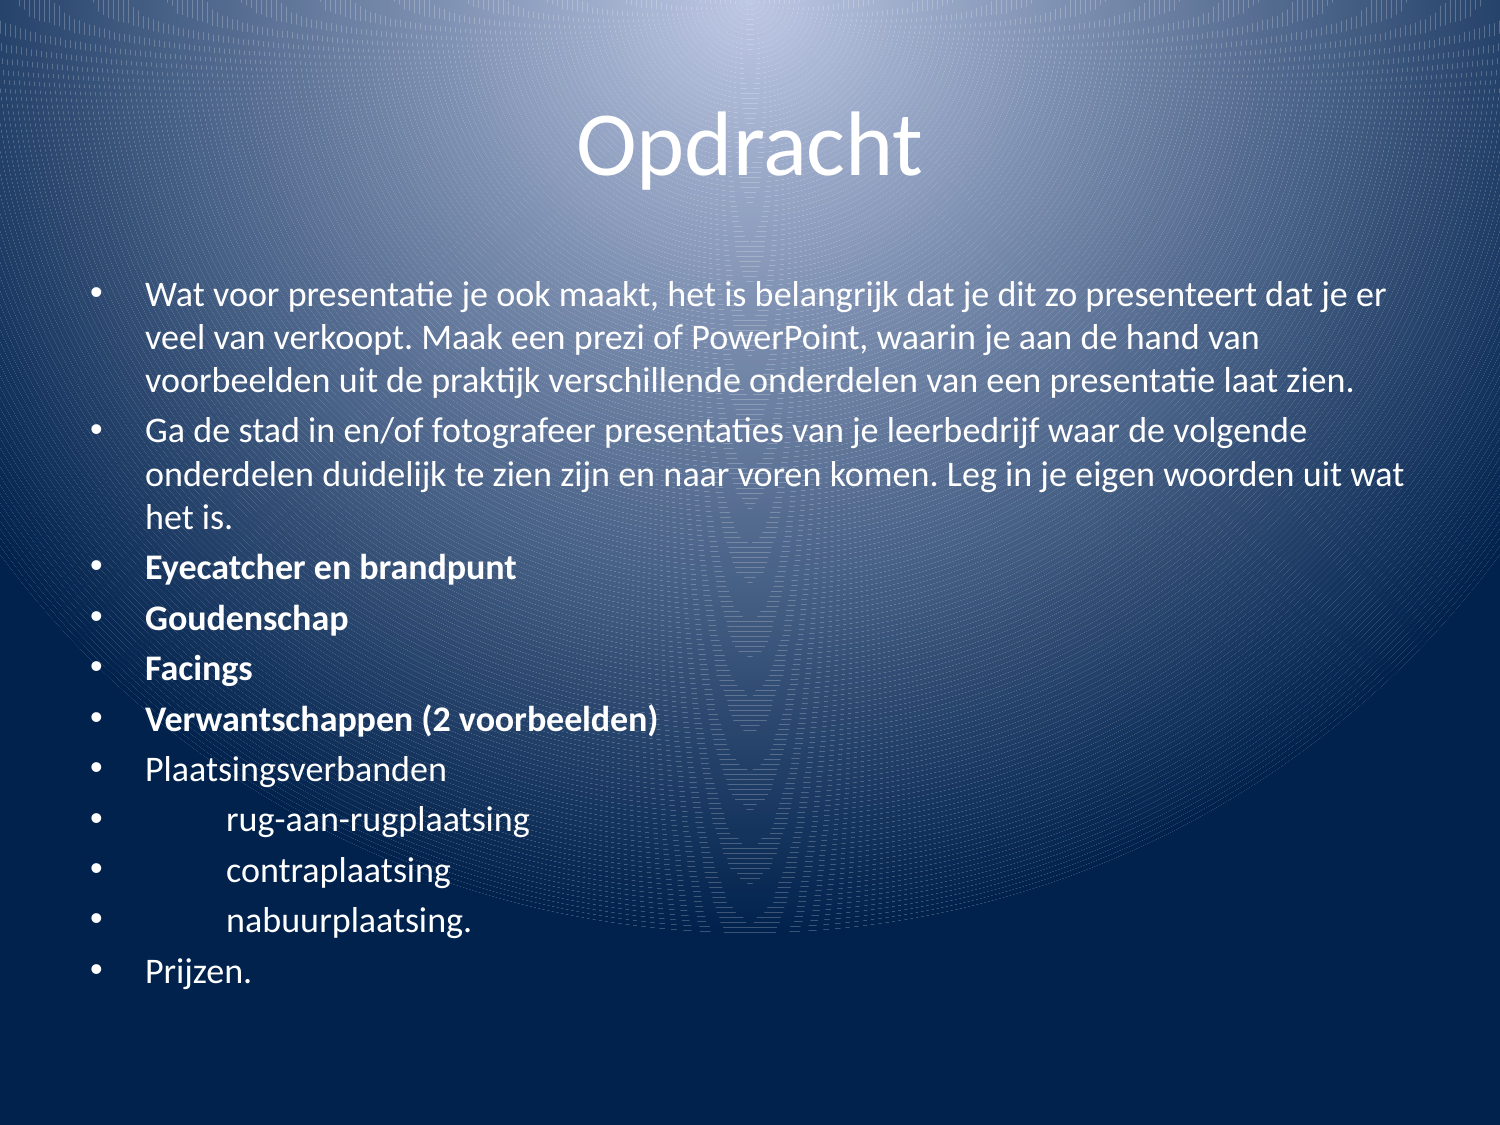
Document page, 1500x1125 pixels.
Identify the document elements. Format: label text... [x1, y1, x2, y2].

title Opdracht [75, 45, 1425, 233]
list Wat voor presentatie je ook maakt, het is belangrijk dat je dit zo presenteert dat je er veel van verkoopt. Maak een prezi of PowerPoint, waarin je aan de hand van voorbeelden uit de praktijk verschillende onderdelen van een presentatie laat zien. Ga de stad in en/of fotografeer presentaties van je leerbedrijf waar de volgende onderdelen duidelijk te zien zijn en naar voren komen. Leg in je eigen woorden uit wat het is. Eyecatcher en brandpunt Goudenschap Facings Verwantschappen (2 voorbeelden) Plaatsingsverbanden rug-aan-rugplaatsing contraplaatsing nabuurplaatsing. Prijzen. [75, 262, 1425, 1005]
